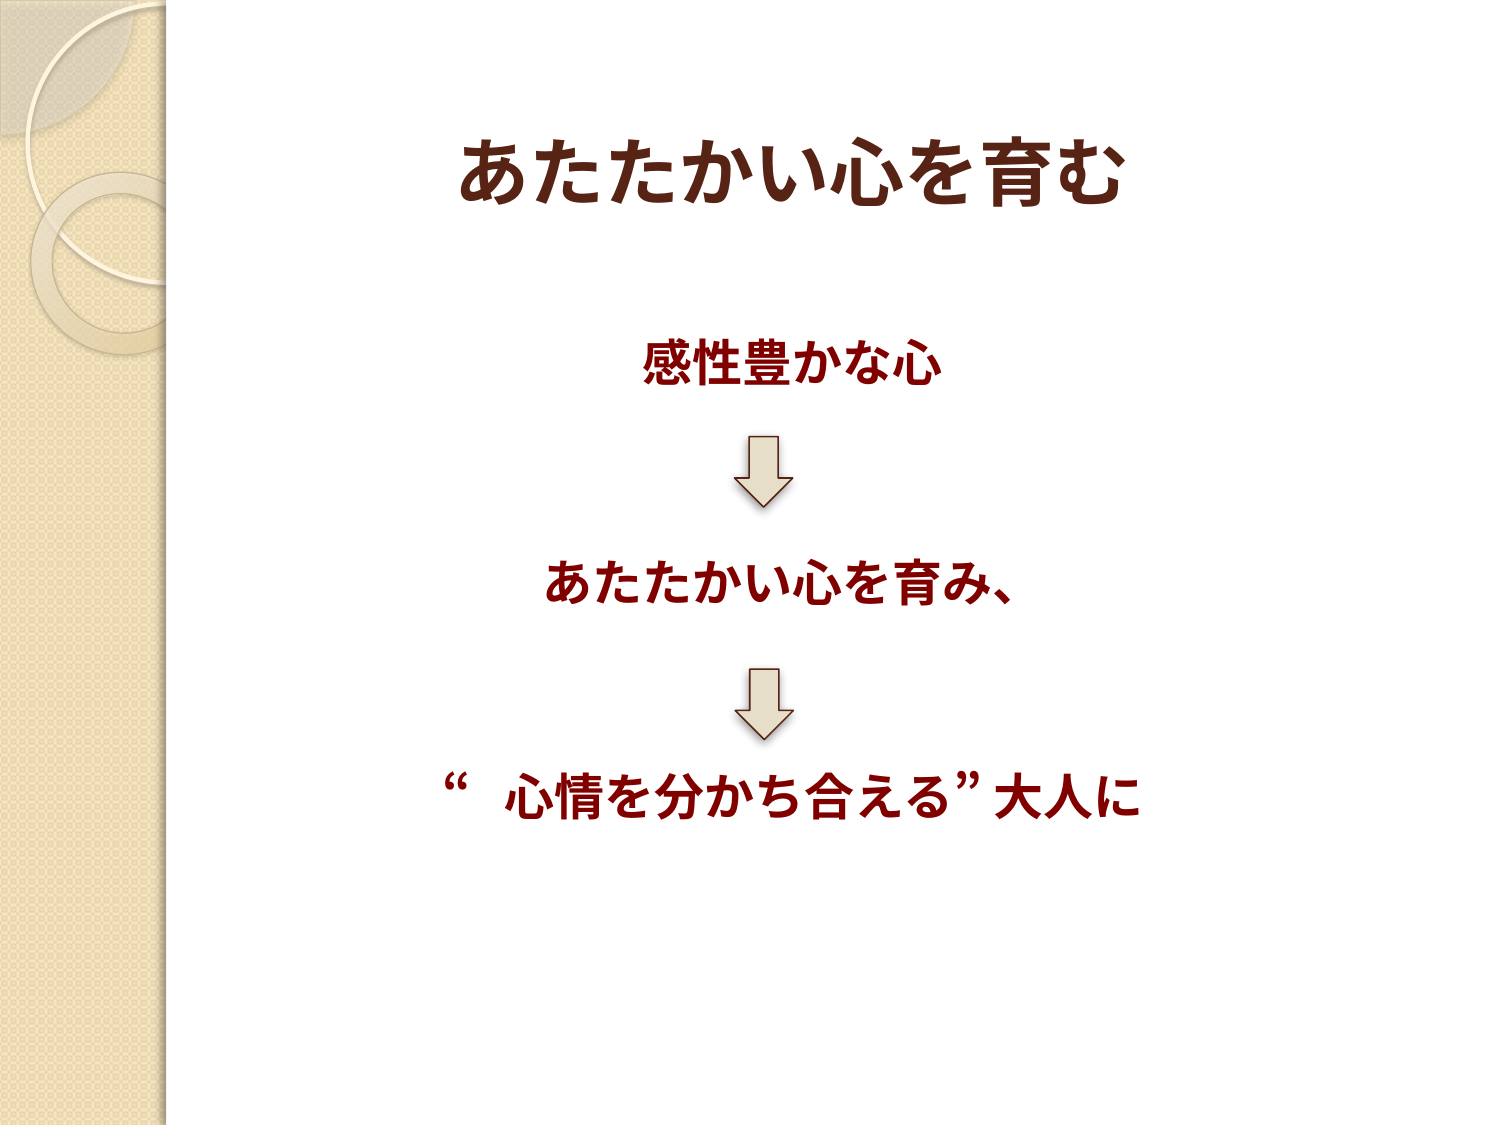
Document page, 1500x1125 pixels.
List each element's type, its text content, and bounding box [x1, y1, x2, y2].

text_box [733, 435, 794, 508]
title あたたかい心を育む [262, 90, 1322, 250]
text_box あたたかい心を育み、 [527, 544, 1058, 620]
text_box “心情を分かち合える” 大人に [371, 739, 1214, 833]
text_box 感性豊かな心 [627, 323, 958, 399]
text_box [734, 668, 795, 741]
